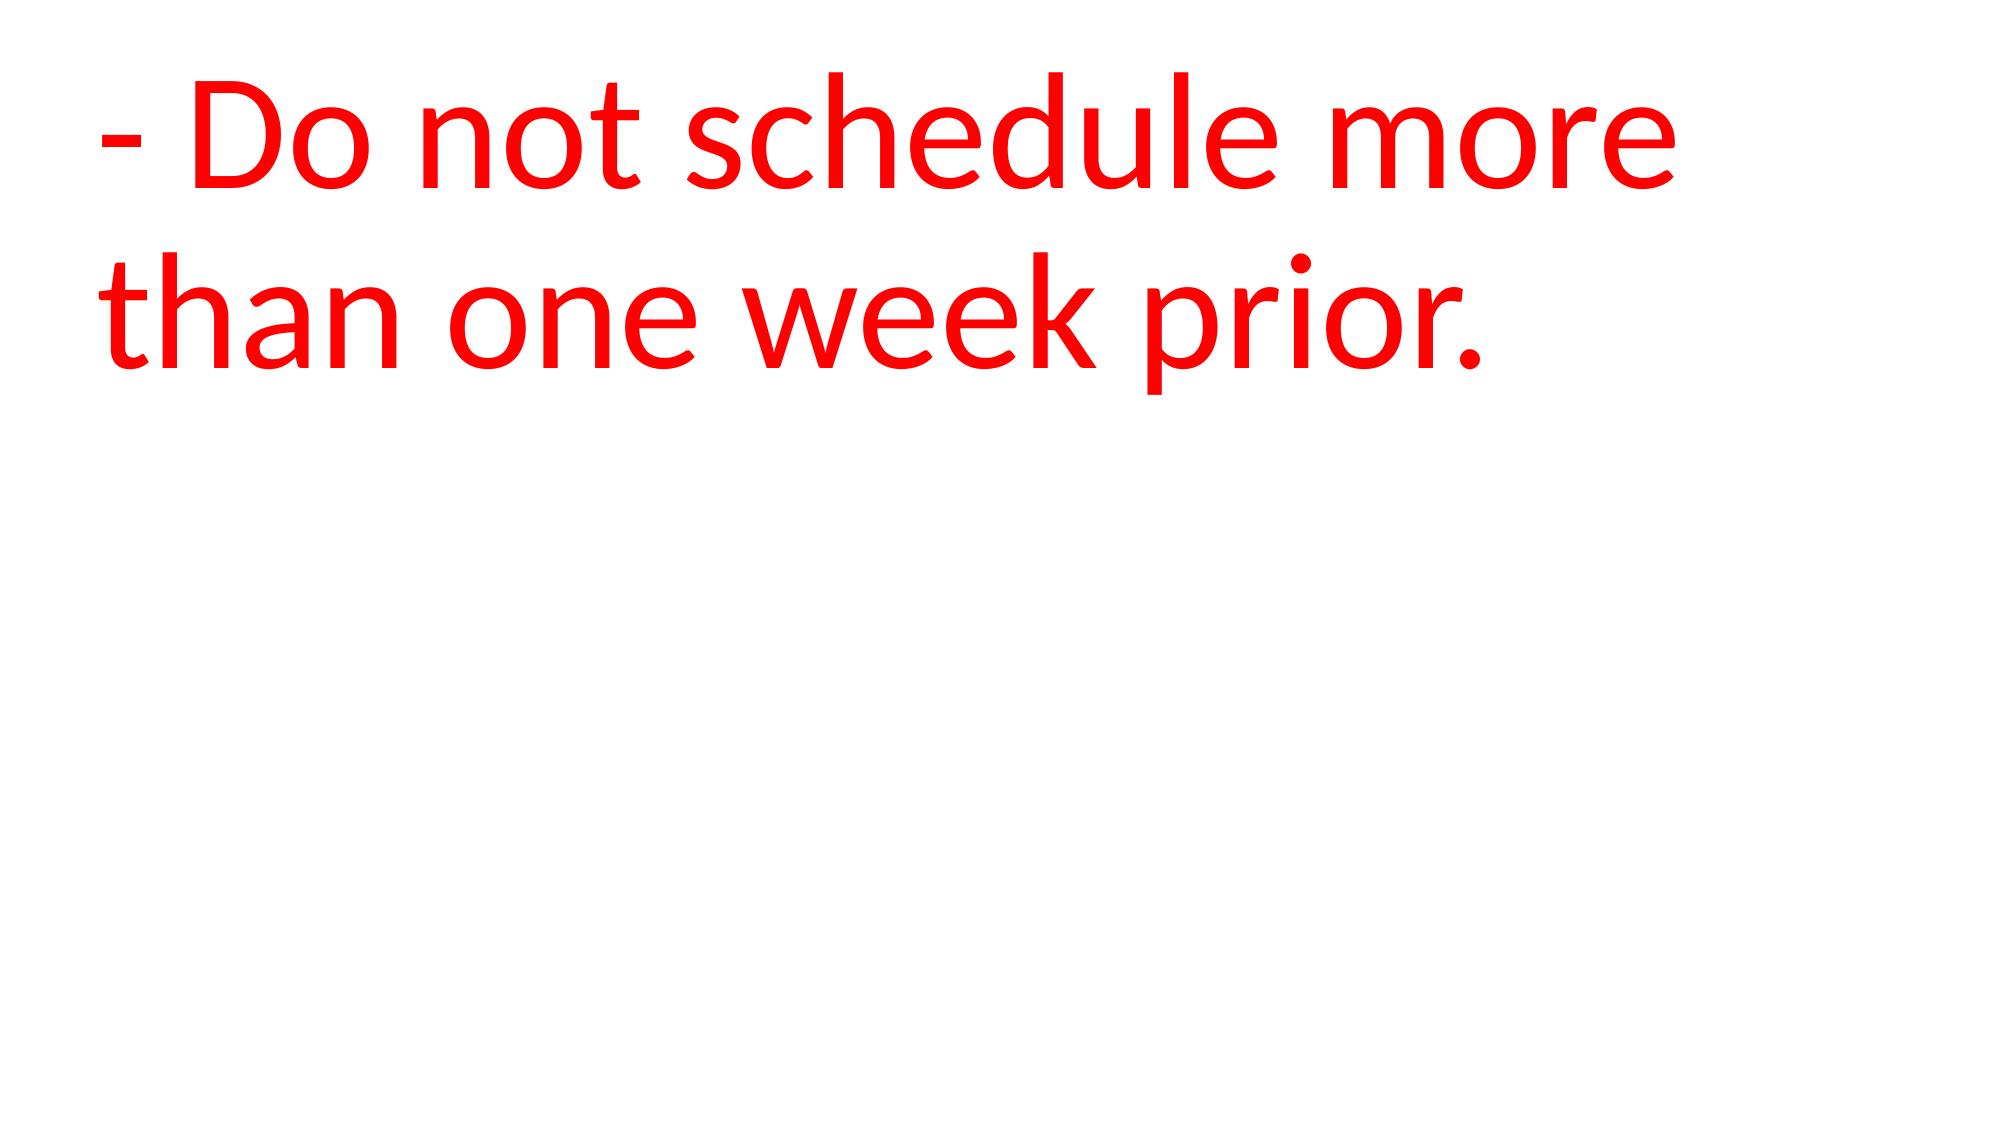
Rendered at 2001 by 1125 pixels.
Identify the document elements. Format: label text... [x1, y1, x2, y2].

list - Do not schedule more than one week prior. [81, 36, 1957, 1092]
